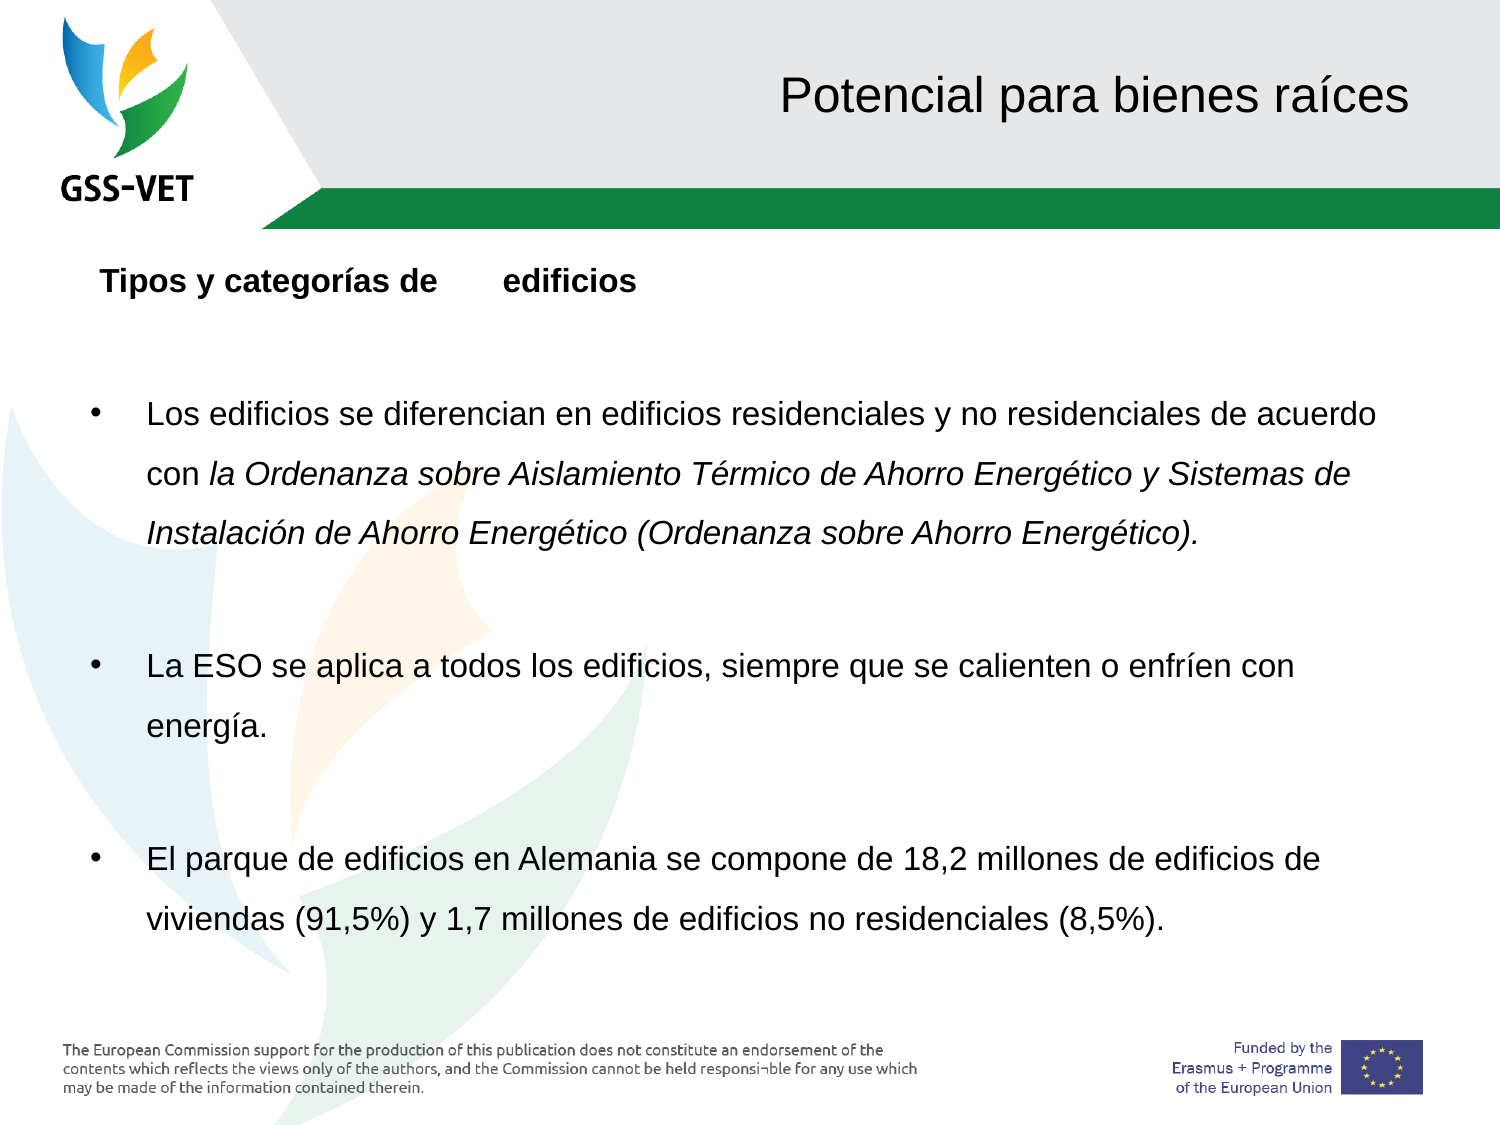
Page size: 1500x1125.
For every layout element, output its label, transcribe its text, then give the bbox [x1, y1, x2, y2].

picture [0, 0, 1500, 1125]
title Potencial para bienes raíces [324, 0, 1425, 185]
list Tipos y categorías de edificios Los edificios se diferencian en edificios residenciales y no residenciales de acuerdo con la Ordenanza sobre Aislamiento Térmico de Ahorro Energético y Sistemas de Instalación de Ahorro Energético (Ordenanza sobre Ahorro Energético). La ESO se aplica a todos los edificios, siempre que se calienten o enfríen con energía. El parque de edificios en Alemania se compone de 18,2 millones de edificios de viviendas (91,5%) y 1,7 millones de edificios no residenciales (8,5%). [75, 231, 1425, 975]
